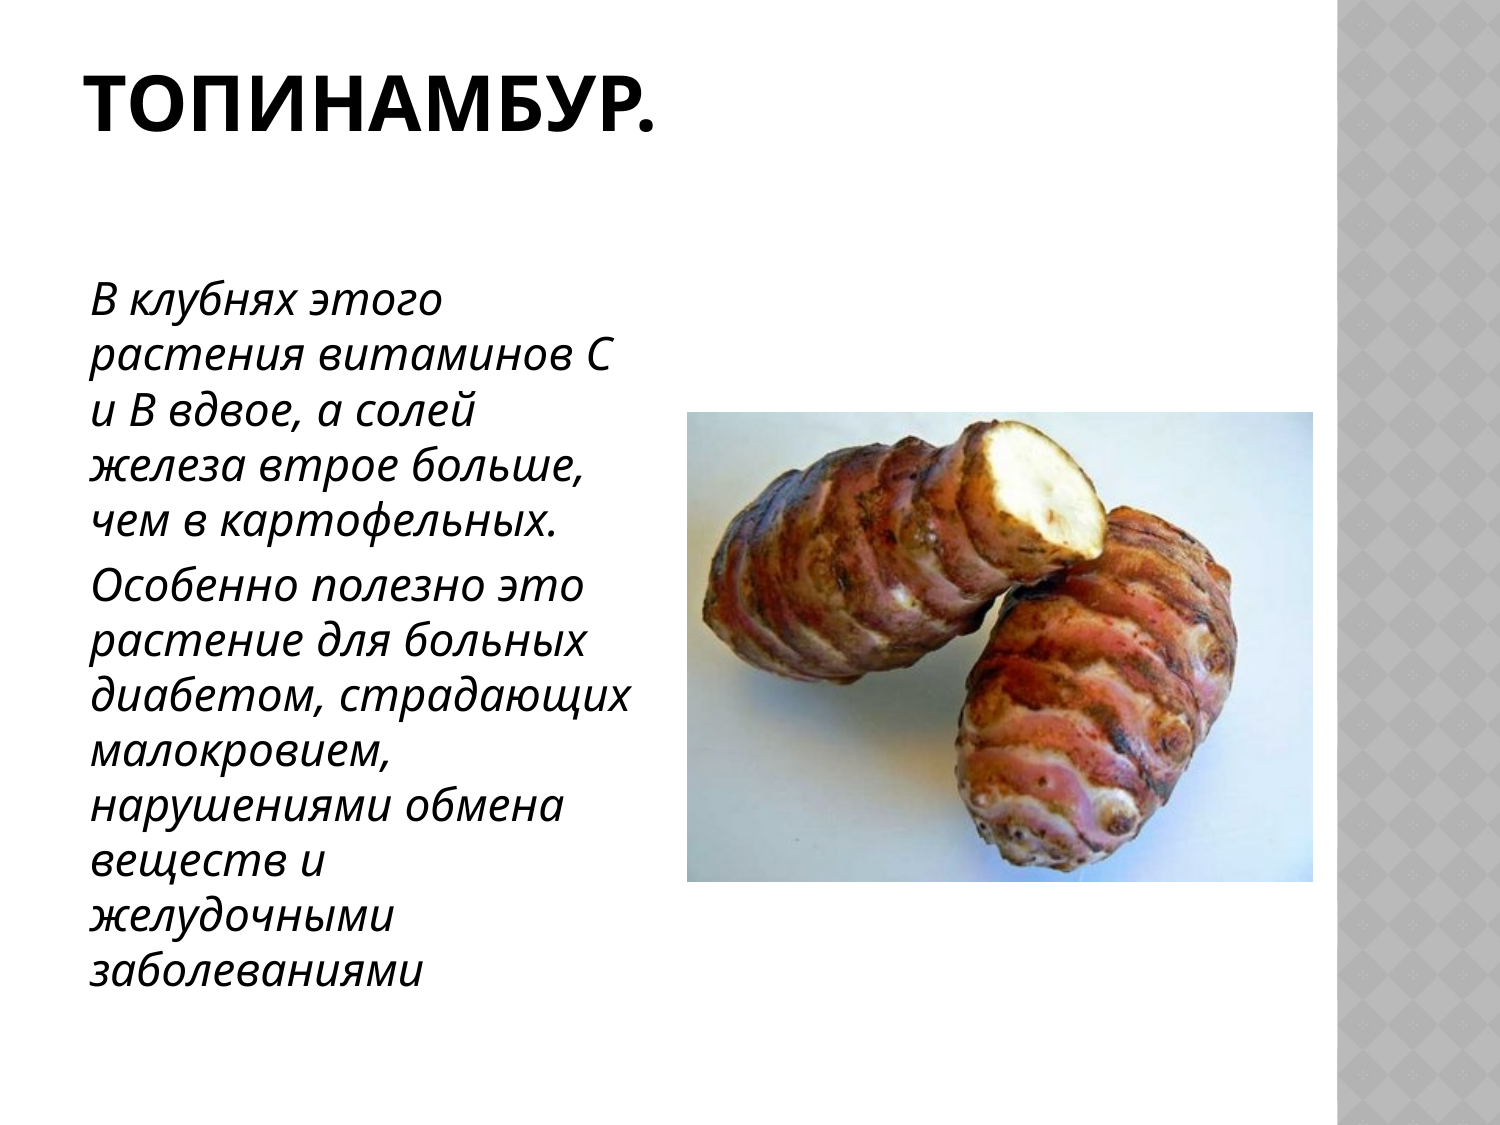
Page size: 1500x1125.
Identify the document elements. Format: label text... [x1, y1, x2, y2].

picture [687, 411, 1313, 882]
title Топинамбур. [75, 52, 1263, 240]
list В клубнях этого растения витаминов С и В вдвое, а солей железа втрое больше, чем в картофельных. Особенно полезно это растение для больных диабетом, страдающих малокровием, нарушениями обмена веществ и желудочными заболеваниями [75, 262, 653, 1005]
